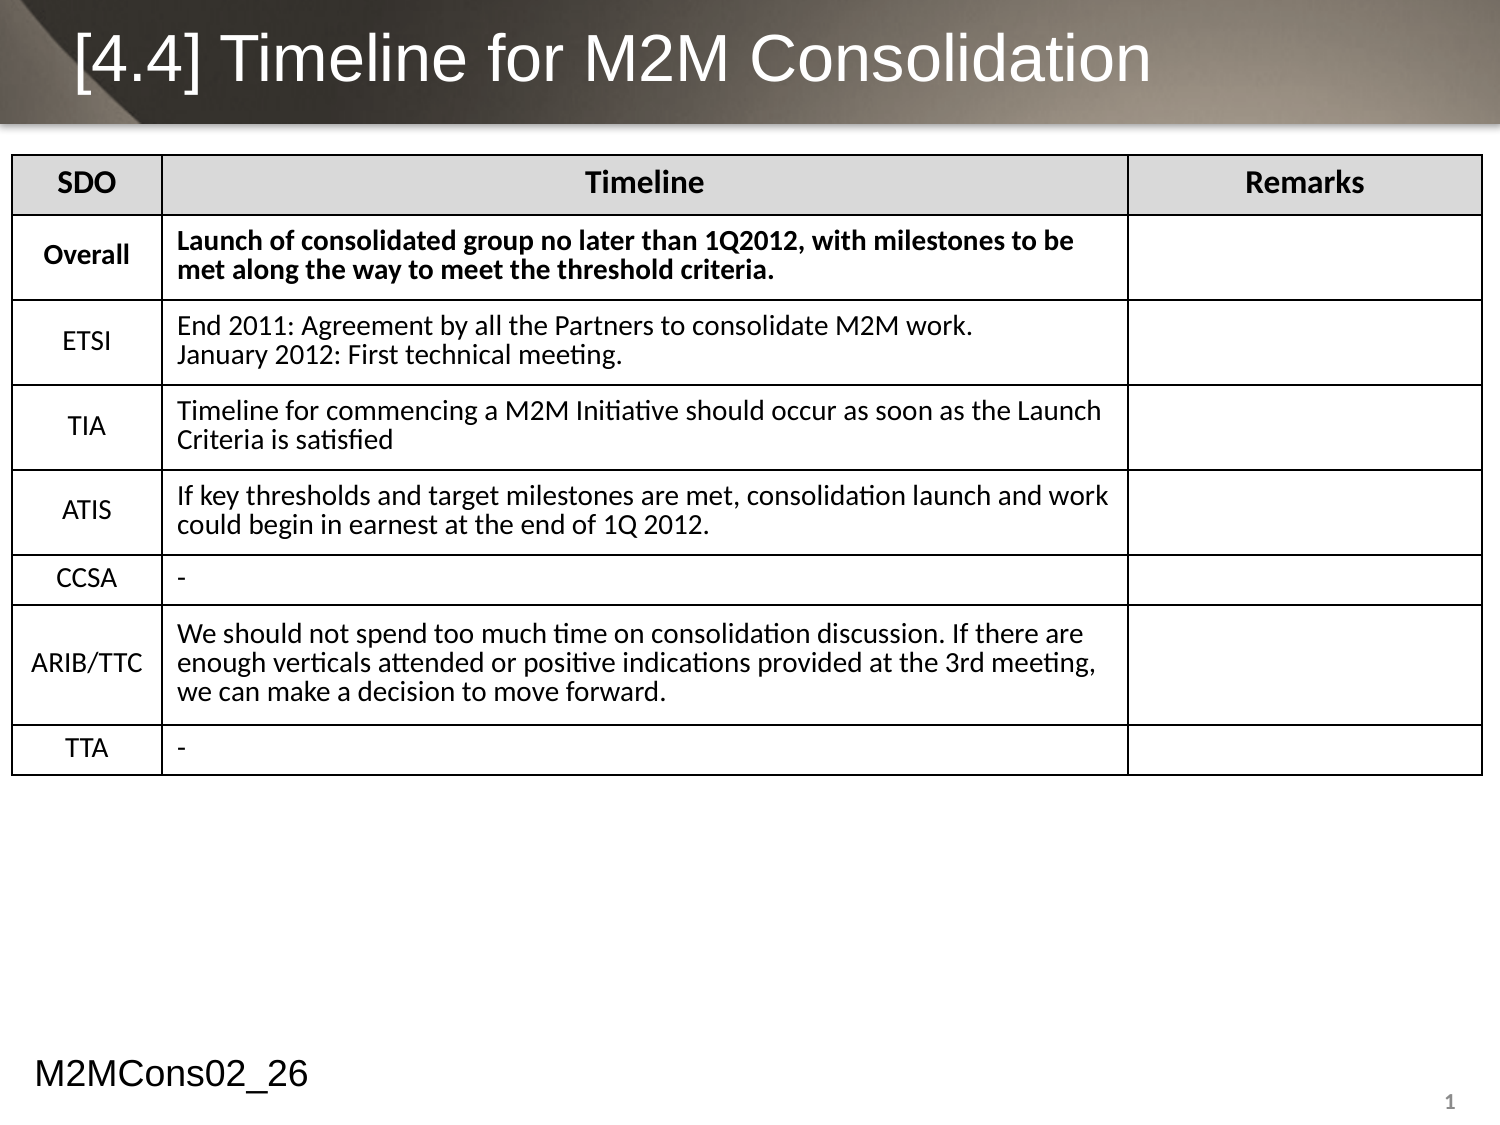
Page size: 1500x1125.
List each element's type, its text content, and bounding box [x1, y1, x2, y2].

table_header Timeline [163, 156, 1127, 214]
table_cell [1129, 471, 1481, 554]
table_cell ETSI [13, 301, 161, 384]
table_cell ARIB/TTC [13, 606, 161, 724]
table_cell [1129, 726, 1481, 774]
text_box M2MCons02_26 [19, 1041, 324, 1102]
table_cell If key thresholds and target milestones are met, consolidation launch and work could begin in earnest at the end of 1Q 2012. [163, 471, 1127, 554]
table_cell [1129, 556, 1481, 604]
table_header SDO [13, 156, 161, 214]
table_cell We should not spend too much time on consolidation discussion. If there are enough verticals attended or positive indications provided at the 3rd meeting, we can make a decision to move forward. [163, 606, 1127, 724]
table_cell End 2011: Agreement by all the Partners to consolidate M2M work. January 2012: First technical meeting. [163, 301, 1127, 384]
table_cell - [163, 556, 1127, 604]
table_cell Launch of consolidated group no later than 1Q2012, with milestones to be met along the way to meet the threshold criteria. [163, 216, 1127, 299]
table_cell [1129, 216, 1481, 299]
table_cell TIA [13, 386, 161, 469]
table_cell TTA [13, 726, 161, 774]
table_cell [1129, 386, 1481, 469]
table_cell ATIS [13, 471, 161, 554]
table_cell [1129, 606, 1481, 724]
table_cell CCSA [13, 556, 161, 604]
table_cell [1129, 301, 1481, 384]
table_cell - [163, 726, 1127, 774]
text_box 1 [1120, 1070, 1471, 1125]
text_box [4.4] Timeline for M2M Consolidation [58, 7, 1169, 102]
table_cell Timeline for commencing a M2M Initiative should occur as soon as the Launch Criteria is satisfied [163, 386, 1127, 469]
table_header Remarks [1129, 156, 1481, 214]
table_cell Overall [13, 216, 161, 299]
